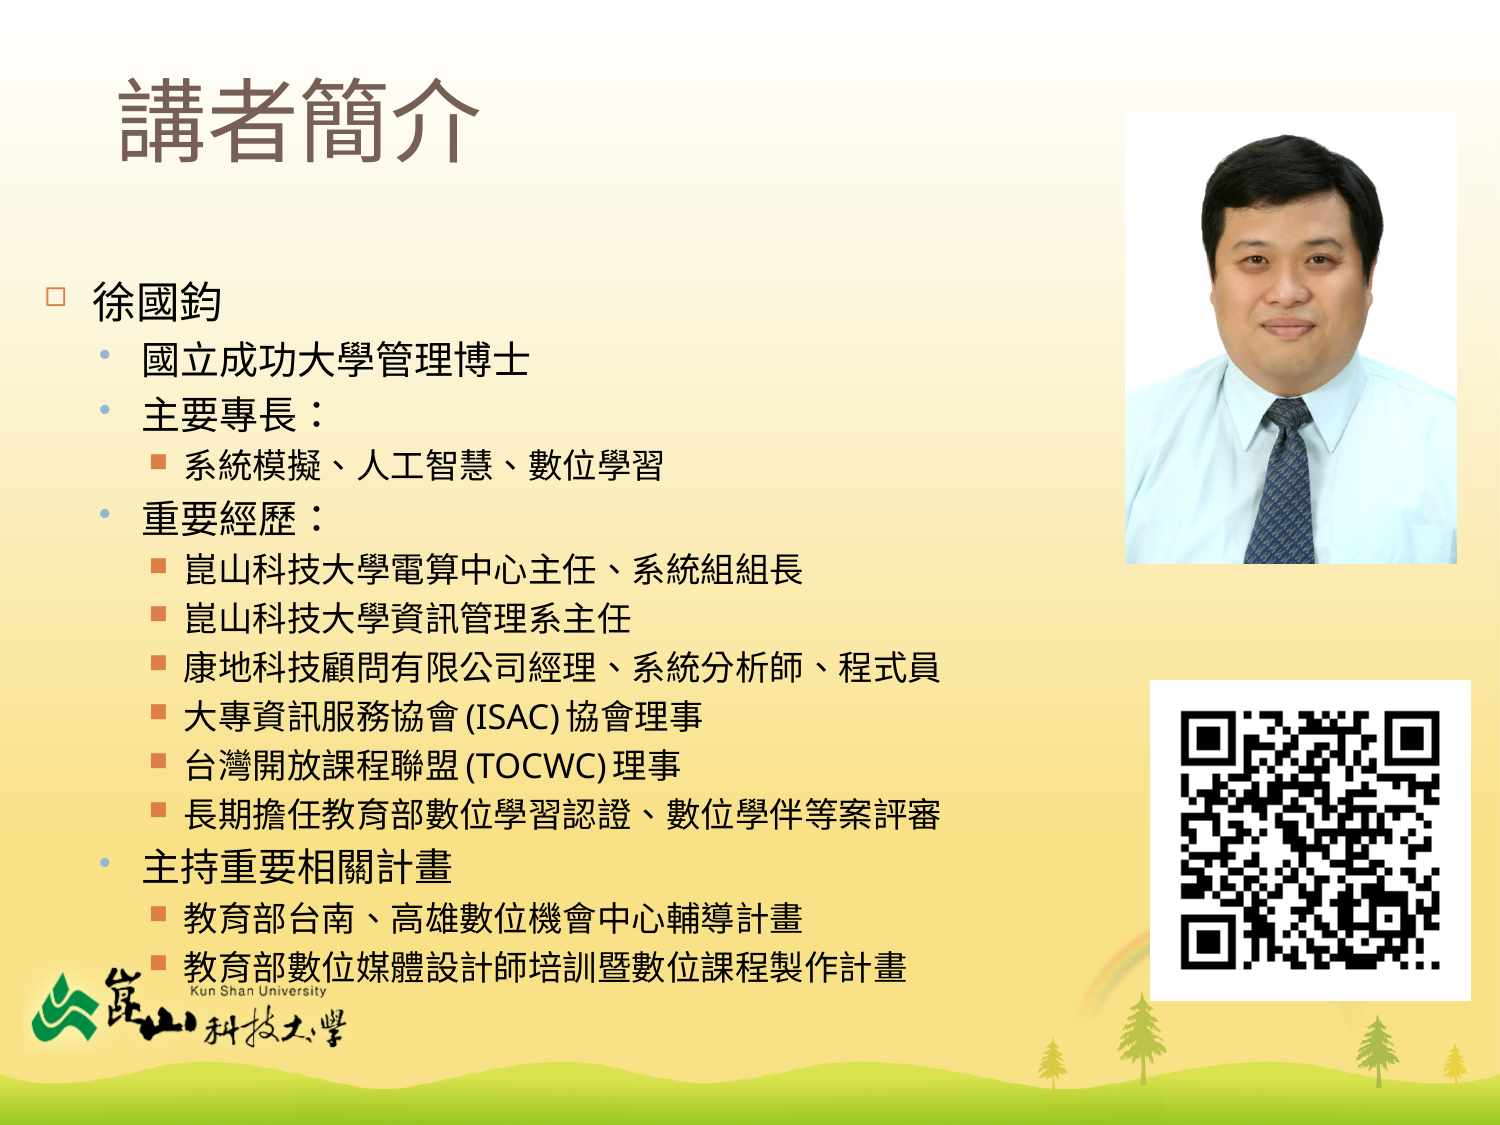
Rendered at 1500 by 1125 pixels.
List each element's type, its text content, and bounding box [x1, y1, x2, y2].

picture [0, 0, 1500, 1125]
title 講者簡介 [100, 37, 1438, 200]
list 徐國鈞 國立成功大學管理博士 主要專長： 系統模擬、人工智慧、數位學習 重要經歷： 崑山科技大學電算中心主任、系統組組長 崑山科技大學資訊管理系主任 康地科技顧問有限公司經理、系統分析師、程式員 大專資訊服務協會(ISAC)協會理事 台灣開放課程聯盟(TOCWC)理事 長期擔任教育部數位學習認證、數位學伴等案評審 主持重要相關計畫 教育部台南、高雄數位機會中心輔導計畫 教育部數位媒體設計師培訓暨數位課程製作計畫 [29, 267, 1323, 1001]
